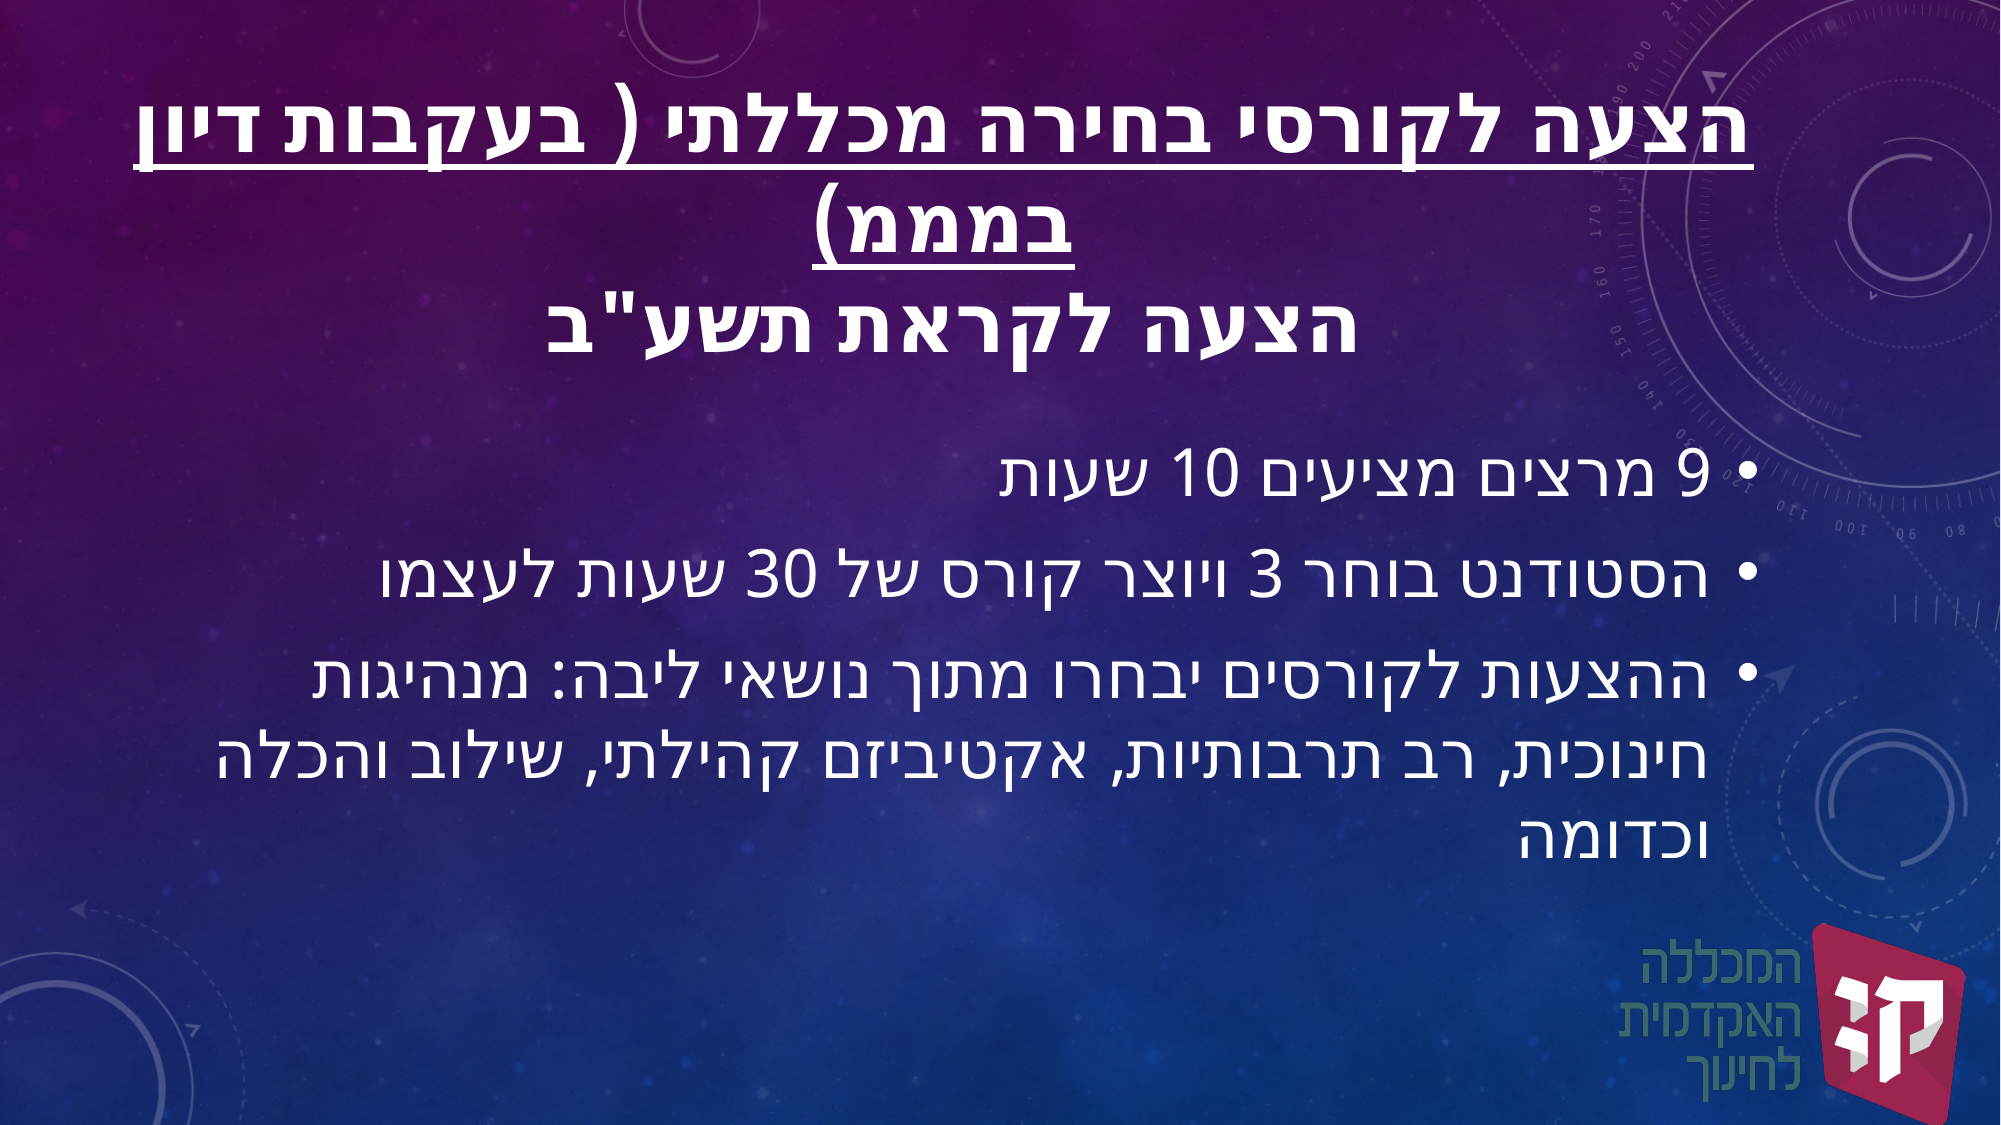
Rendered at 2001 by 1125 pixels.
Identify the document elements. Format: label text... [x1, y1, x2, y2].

title הצעה לקורסי בחירה מכללתי ( בעקבות דיון במממ) הצעה לקראת תשע"ב [112, 99, 1775, 339]
picture [0, 0, 2001, 1125]
list 9 מרצים מציעים 10 שעות הסטודנט בוחר 3 ויוצר קורס של 30 שעות לעצמו ההצעות לקורסים יבחרו מתוך נושאי ליבה: מנהיגות חינוכית, רב תרבותיות, אקטיביזם קהילתי, שילוב והכלה וכדומה [112, 351, 1775, 950]
